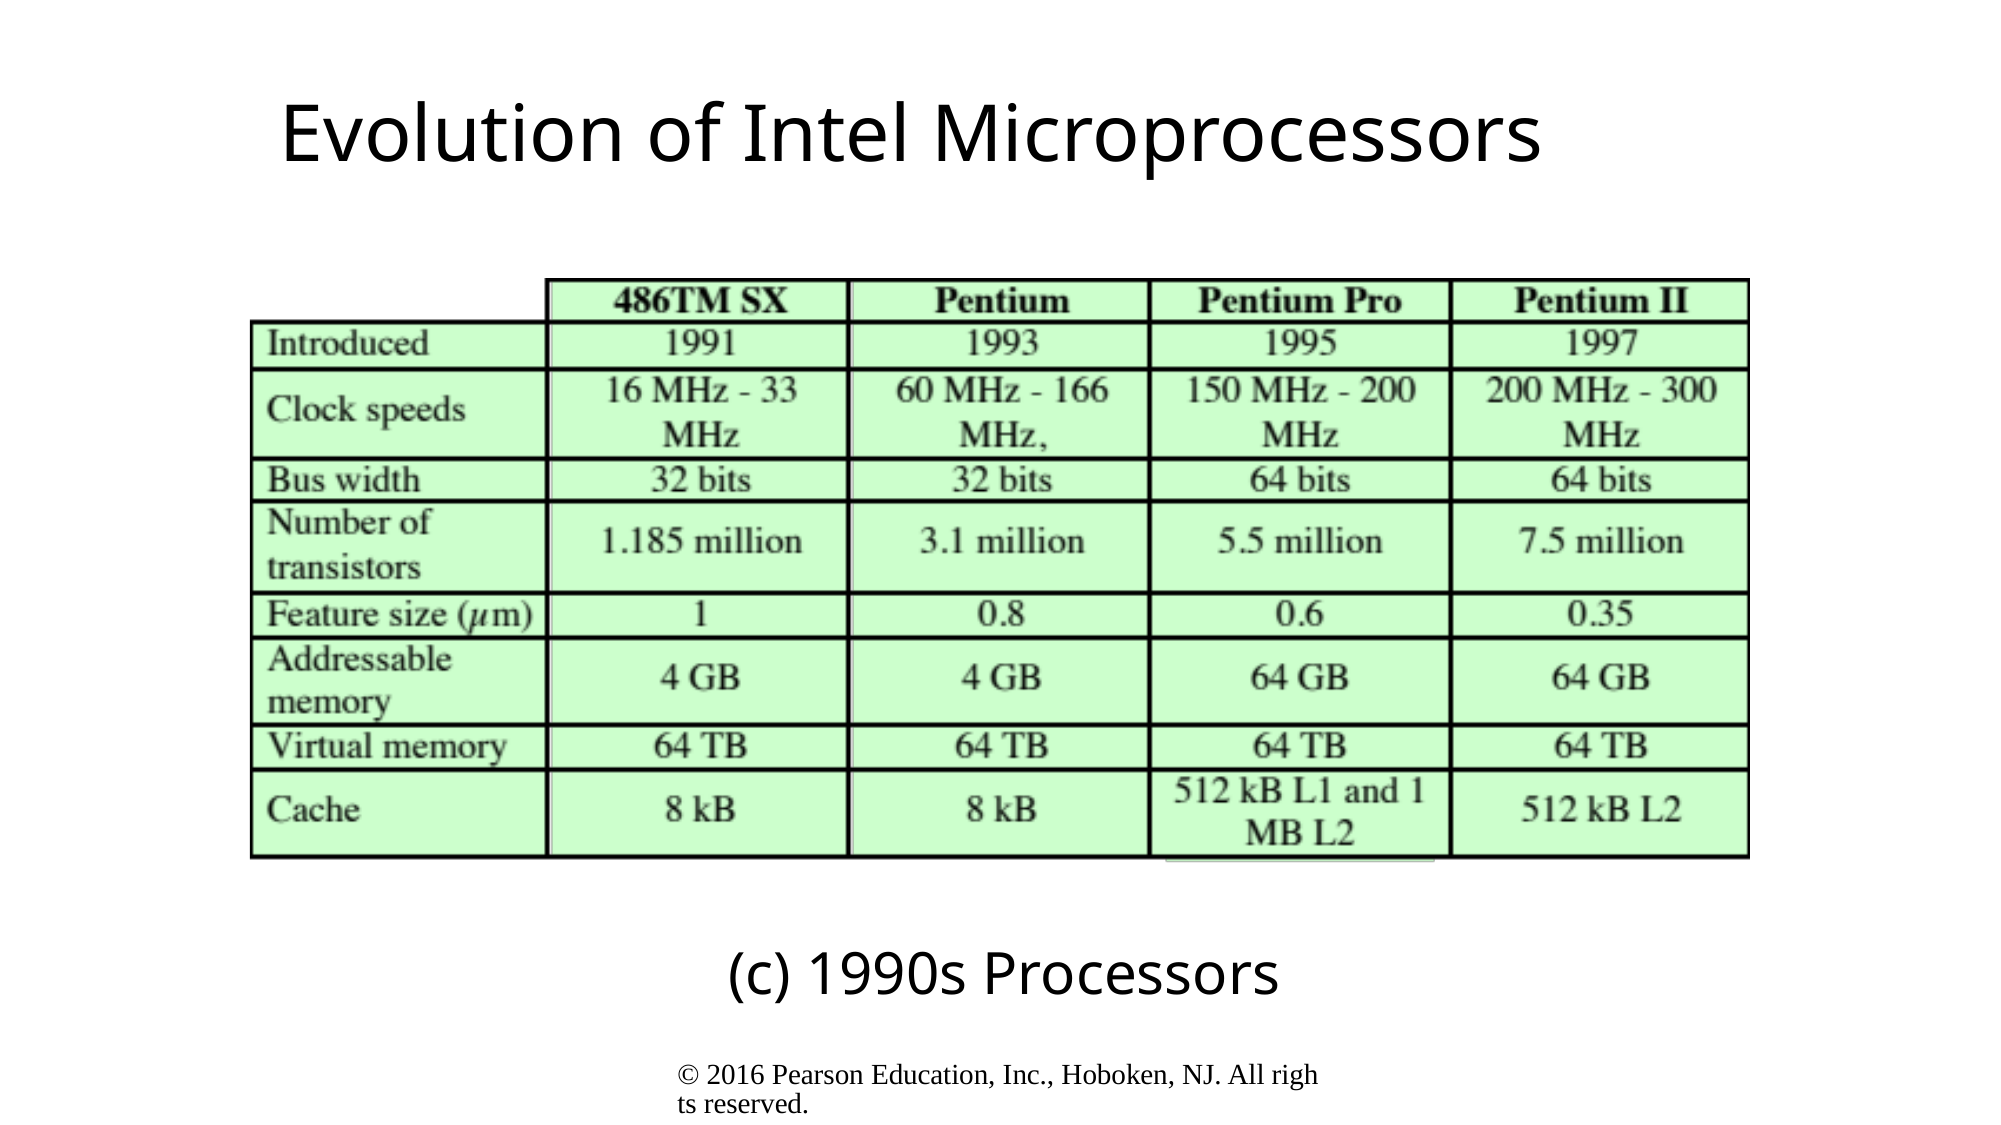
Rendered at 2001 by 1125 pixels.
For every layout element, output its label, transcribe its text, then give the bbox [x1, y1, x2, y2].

picture [249, 278, 1750, 945]
footer © 2016 Pearson Education, Inc., Hoboken, NJ. All rights reserved. [662, 1042, 1338, 1103]
text_box (c) 1990s Processors [598, 945, 1426, 1014]
title Evolution of Intel Microprocessors [249, 54, 1575, 218]
